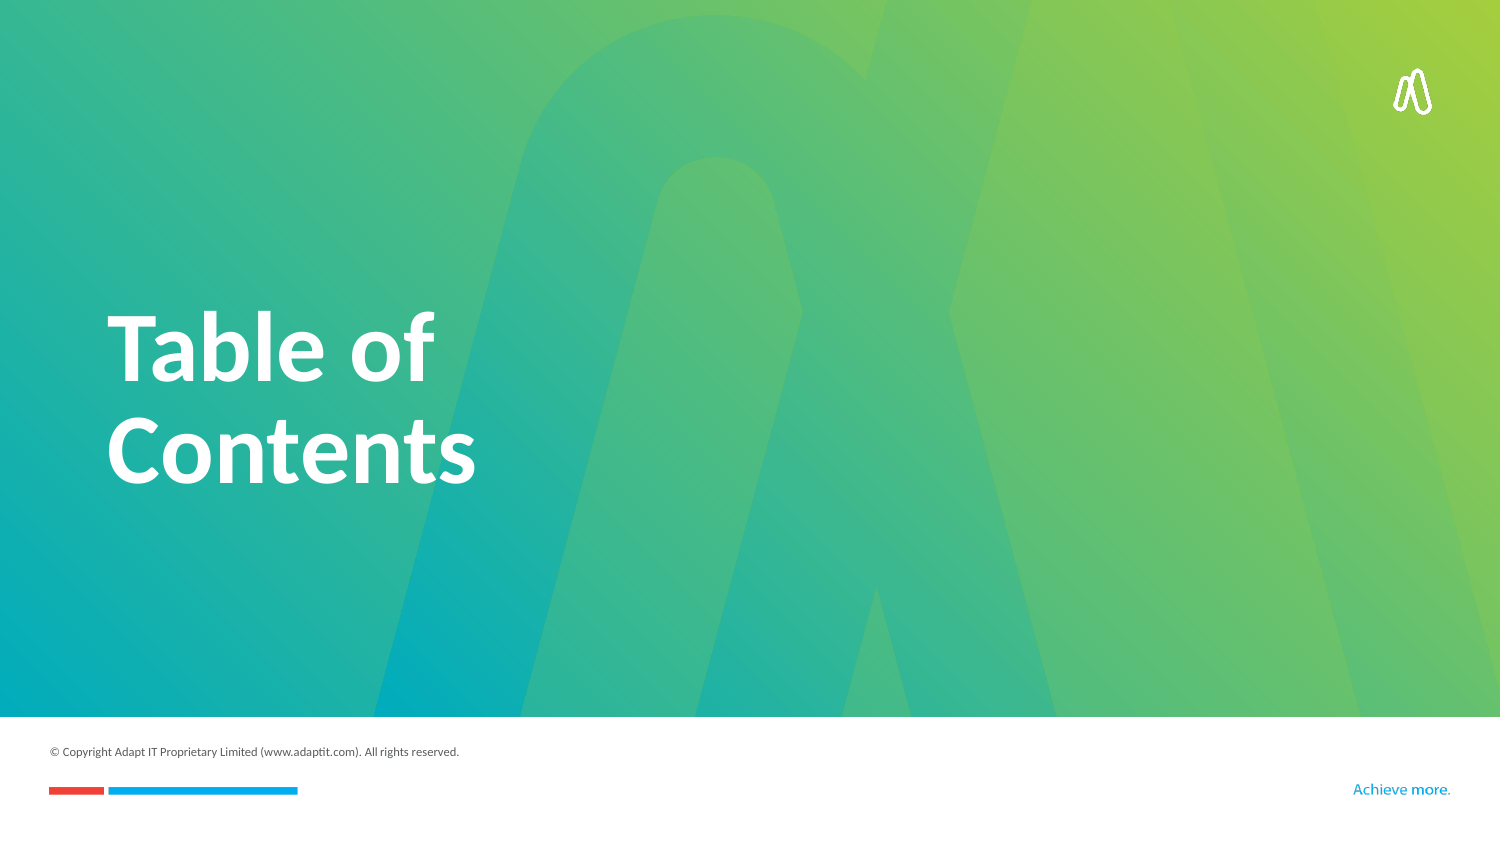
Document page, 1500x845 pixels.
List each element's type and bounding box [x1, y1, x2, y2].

picture [49, 783, 1371, 795]
picture [1374, 783, 1450, 795]
picture [1393, 68, 1432, 115]
